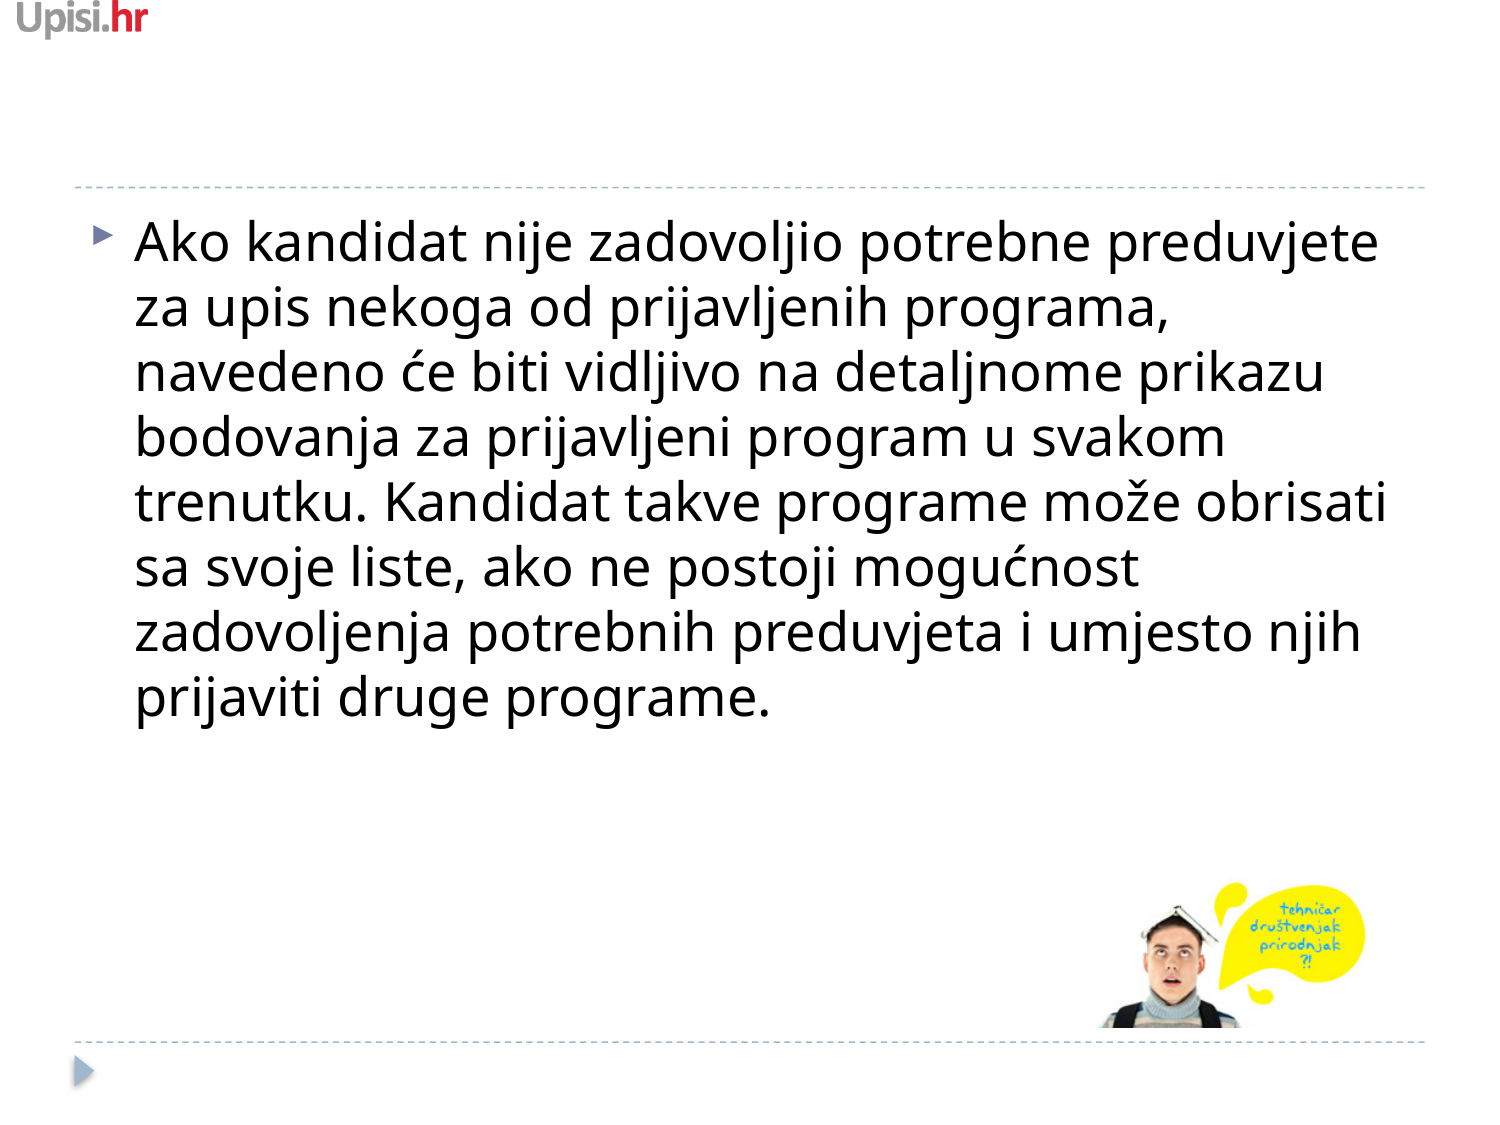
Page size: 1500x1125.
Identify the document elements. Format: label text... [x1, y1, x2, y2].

list Ako kandidat nije zadovoljio potrebne preduvjete za upis nekoga od prijavljenih programa, navedeno će biti vidljivo na detaljnome prikazu bodovanja za prijavljeni program u svakom trenutku. Kandidat takve programe može obrisati sa svoje liste, ako ne postoji mogućnost zadovoljenja potrebnih preduvjeta i umjesto njih prijaviti druge programe. [75, 200, 1425, 1010]
picture [17, 0, 148, 40]
picture [1068, 845, 1397, 1029]
